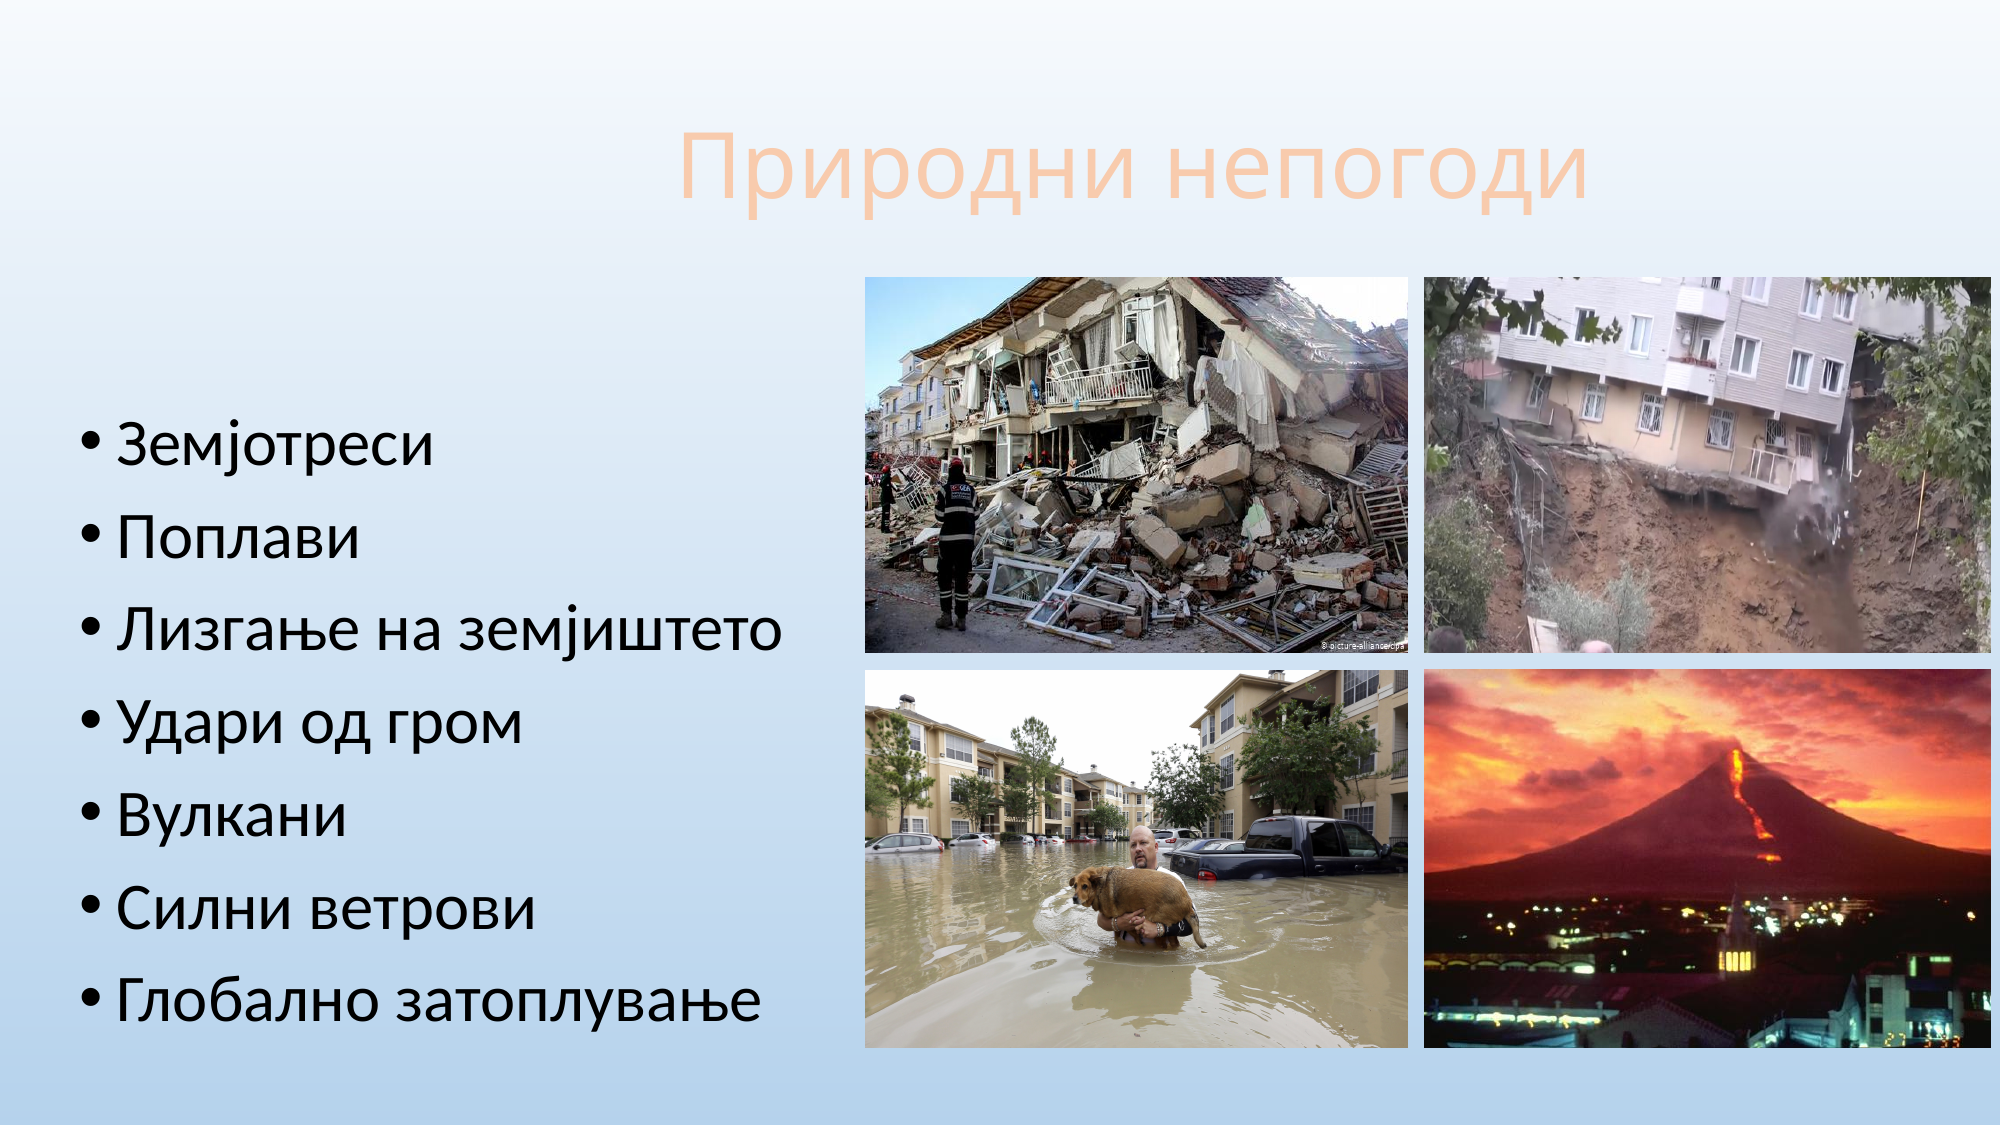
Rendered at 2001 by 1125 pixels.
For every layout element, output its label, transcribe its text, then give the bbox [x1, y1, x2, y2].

picture [865, 670, 1408, 1048]
list Земјотреси Поплави Лизгање на земјиштето Удари од гром Вулкани Силни ветрови Глобално затоплување [64, 299, 988, 1014]
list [865, 277, 1408, 653]
picture [1424, 669, 1991, 1048]
picture [1424, 277, 1991, 653]
title Природни непогоди [137, 59, 1863, 278]
